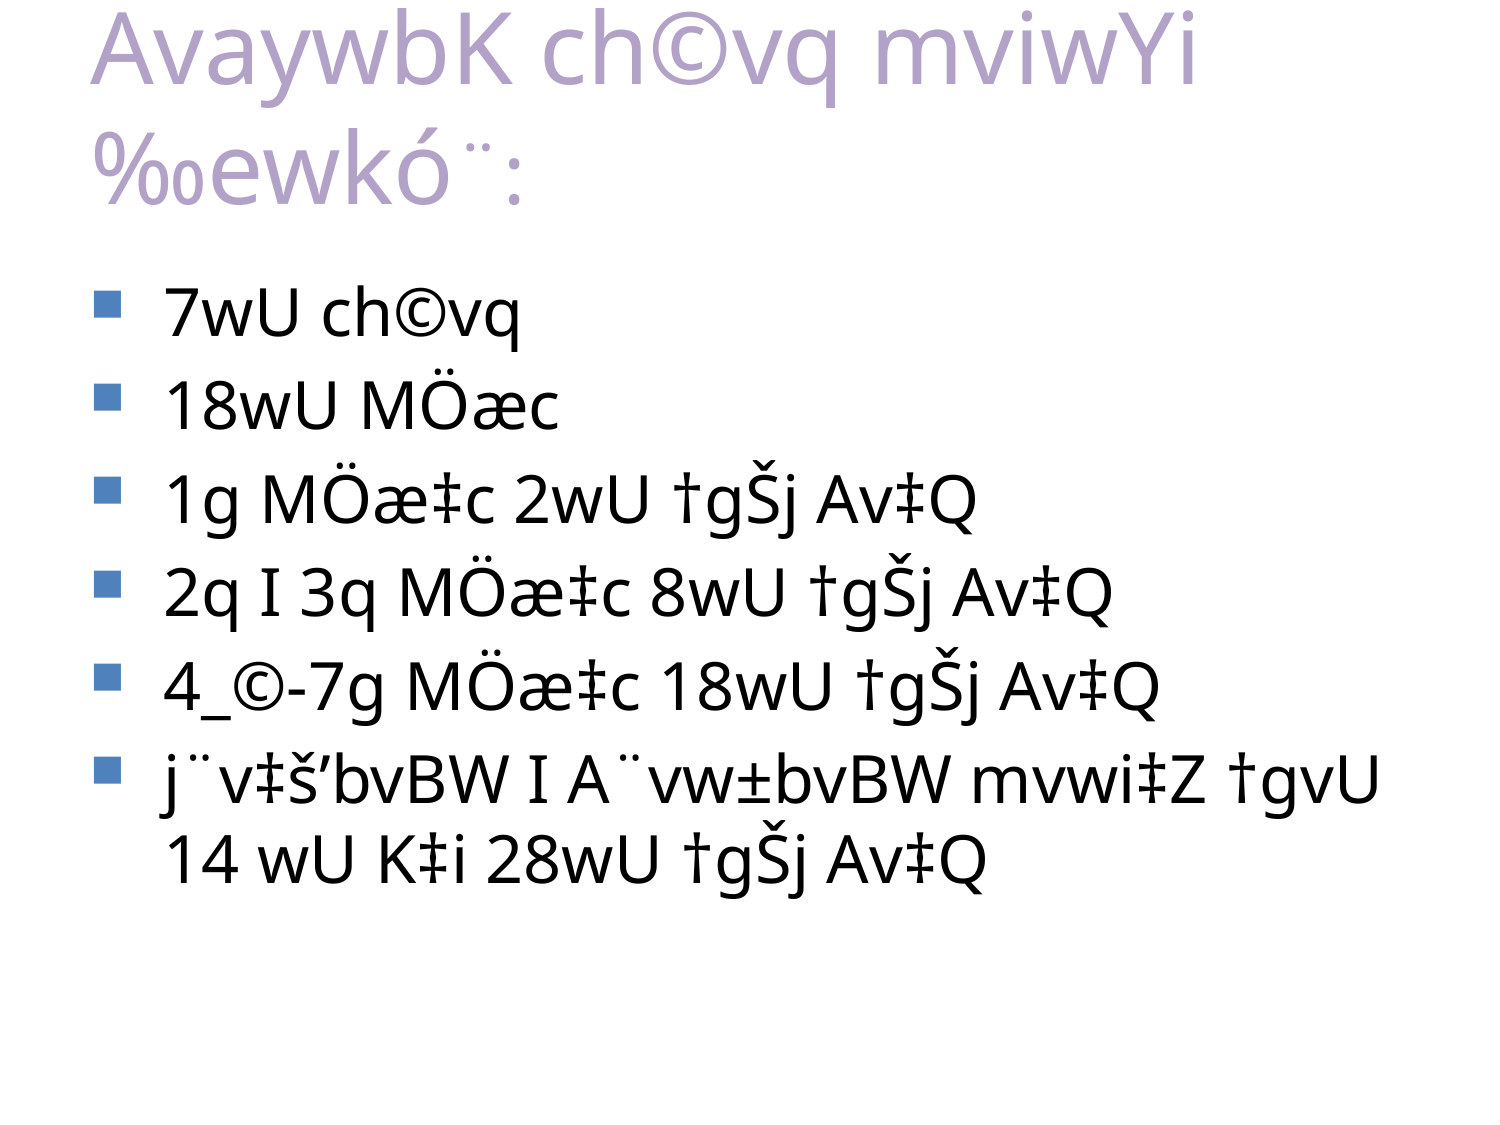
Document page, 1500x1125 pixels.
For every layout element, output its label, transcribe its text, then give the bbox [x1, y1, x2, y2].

title AvaywbK ch©vq mviwYi ‰ewkó¨: [75, 45, 1425, 233]
list 7wU ch©vq 18wU MÖæc 1g MÖæ‡c 2wU †gŠj Av‡Q 2q I 3q MÖæ‡c 8wU †gŠj Av‡Q 4_©-7g MÖæ‡c 18wU †gŠj Av‡Q j¨v‡š’bvBW I A¨vw±bvBW mvwi‡Z †gvU 14 wU K‡i 28wU †gŠj Av‡Q [75, 262, 1425, 1005]
